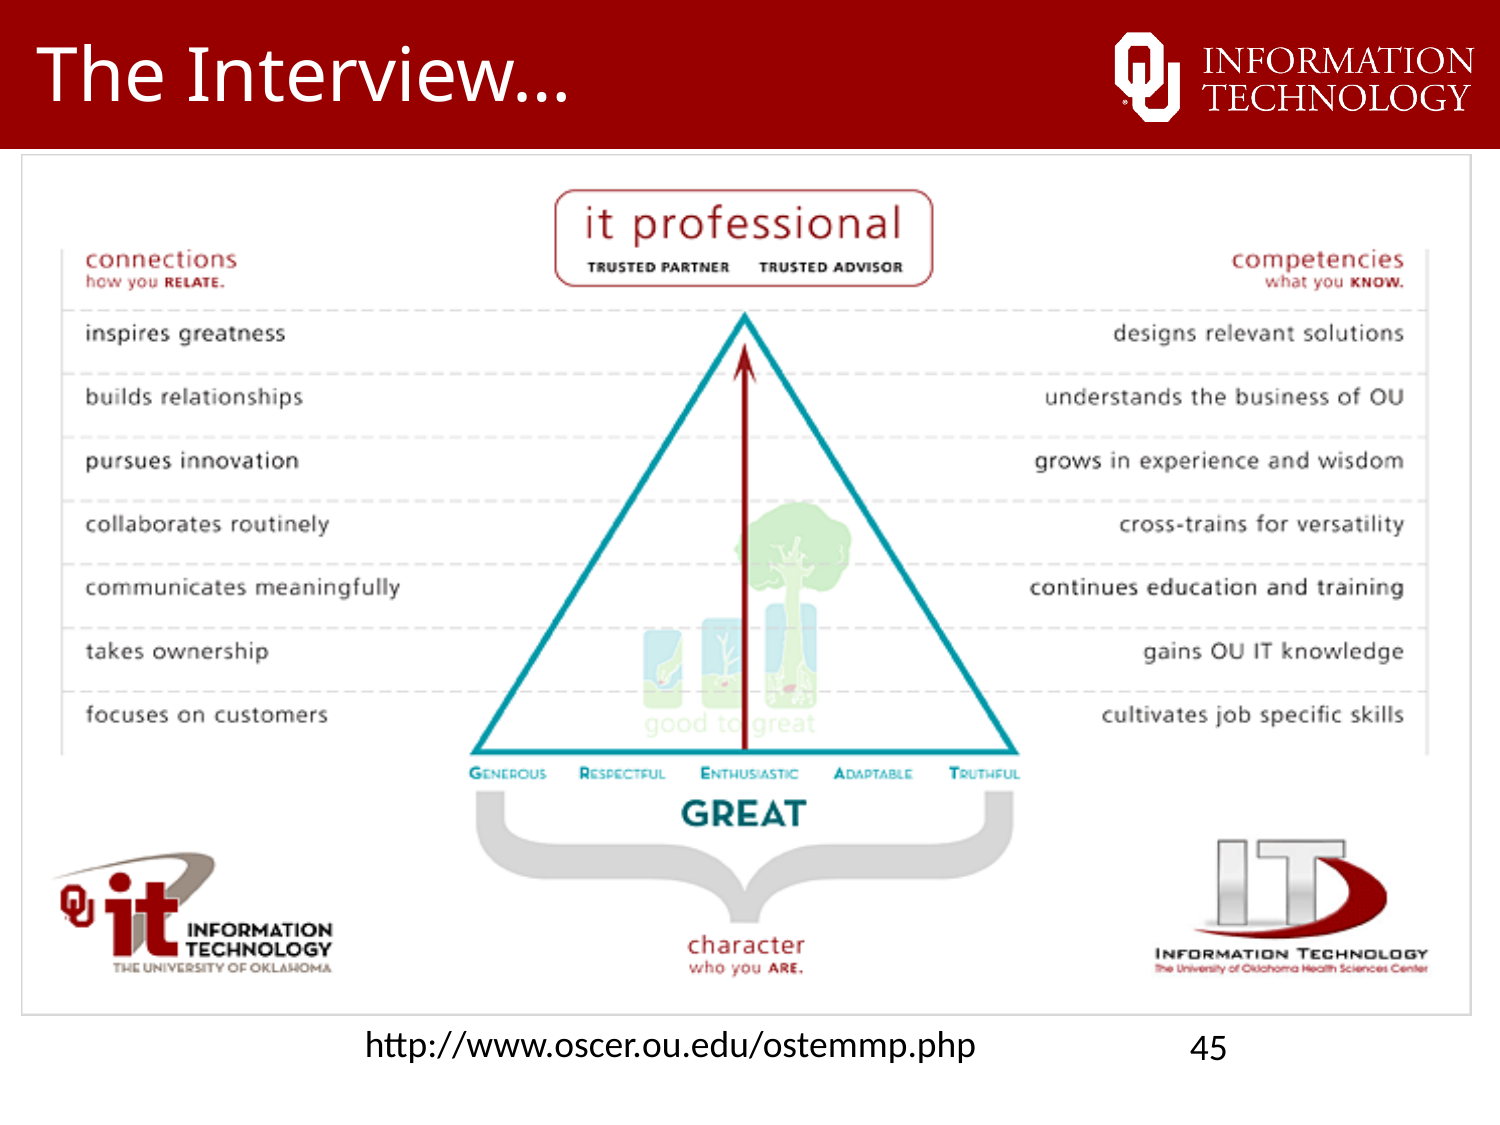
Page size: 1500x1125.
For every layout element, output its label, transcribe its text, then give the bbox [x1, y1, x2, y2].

text_box http://www.oscer.ou.edu/ostemmp.php [349, 1024, 1174, 1088]
title The Interview… [21, 19, 1301, 131]
text_box 45 [1174, 1024, 1388, 1091]
picture [0, 0, 1500, 1016]
